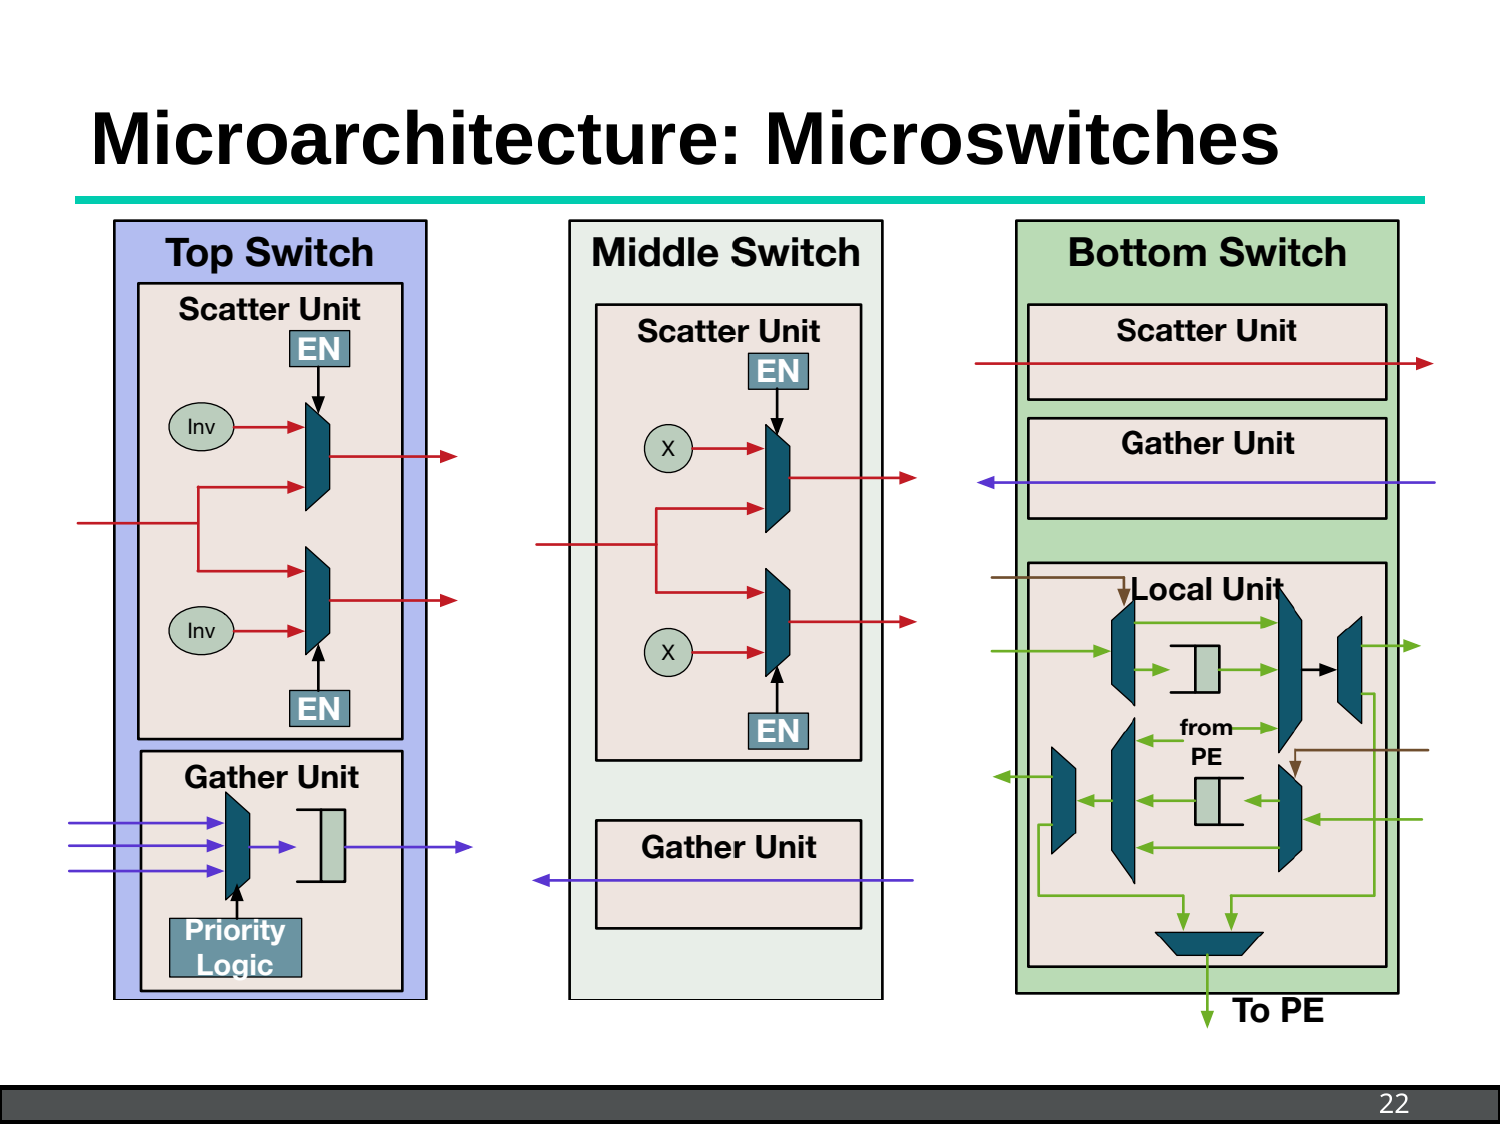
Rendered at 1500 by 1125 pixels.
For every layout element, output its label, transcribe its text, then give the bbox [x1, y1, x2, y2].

picture [527, 218, 940, 1001]
picture [65, 218, 496, 1001]
slide_number 22 [1212, 1087, 1425, 1123]
picture [971, 218, 1454, 1038]
footer [287, 1087, 1212, 1123]
title Microarchitecture: Microswitches [75, 75, 1425, 188]
